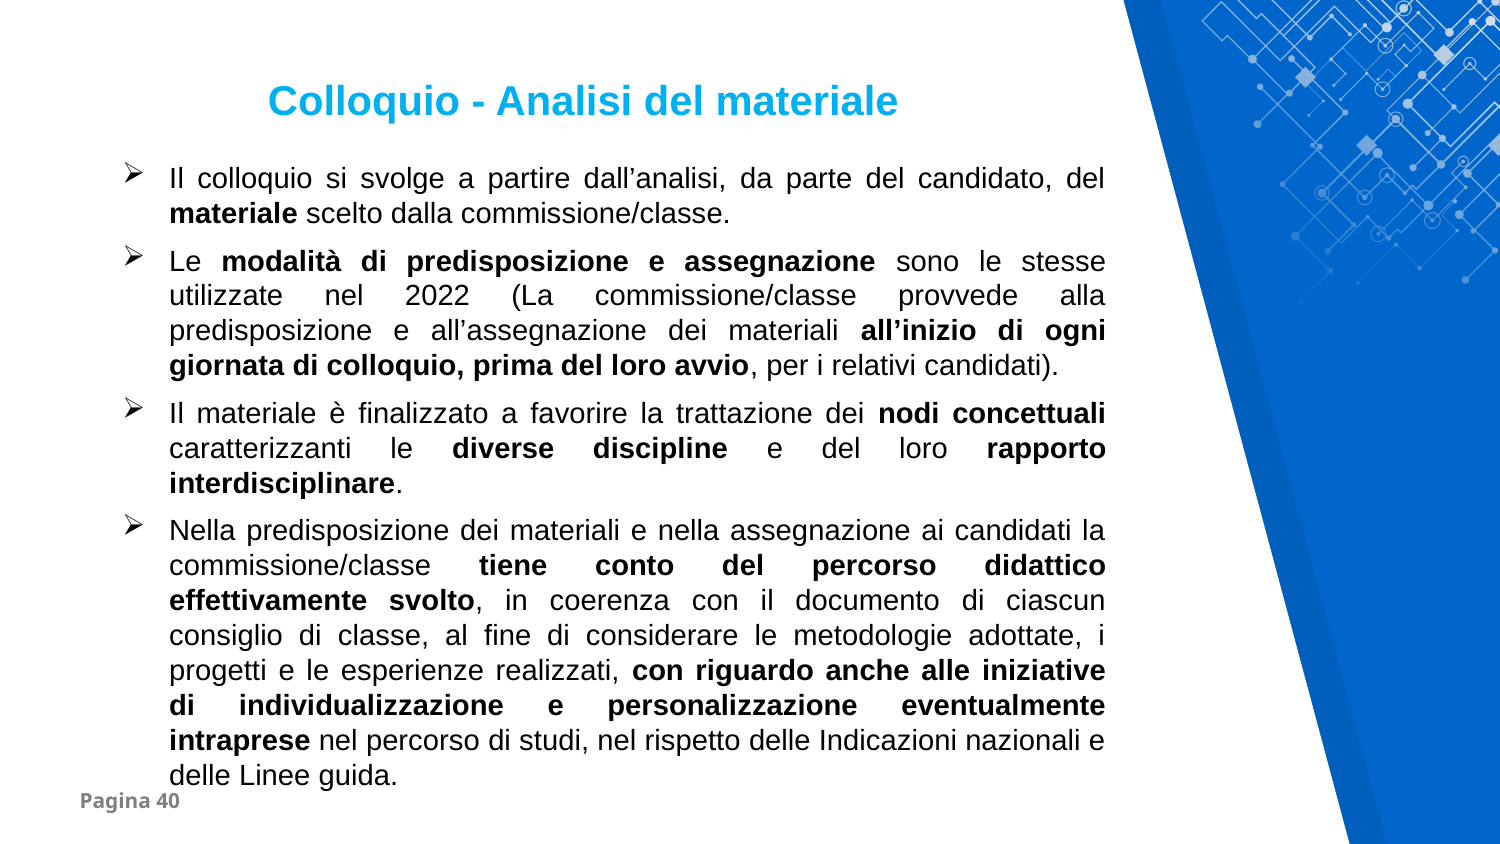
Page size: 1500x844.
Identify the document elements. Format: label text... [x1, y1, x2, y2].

list Il colloquio si svolge a partire dall’analisi, da parte del candidato, del materiale scelto dalla commissione/classe. Le modalità di predisposizione e assegnazione sono le stesse utilizzate nel 2022 (La commissione/classe provvede alla predisposizione e all’assegnazione dei materiali all’inizio di ogni giornata di colloquio, prima del loro avvio, per i relativi candidati). Il materiale è finalizzato a favorire la trattazione dei nodi concettuali caratterizzanti le diverse discipline e del loro rapporto interdisciplinare. Nella predisposizione dei materiali e nella assegnazione ai candidati la commissione/classe tiene conto del percorso didattico effettivamente svolto, in coerenza con il documento di ciascun consiglio di classe, al fine di considerare le metodologie adottate, i progetti e le esperienze realizzati, con riguardo anche alle iniziative di individualizzazione e personalizzazione eventualmente intraprese nel percorso di studi, nel rispetto delle Indicazioni nazionali e delle Linee guida. [107, 144, 1122, 766]
picture [1017, 0, 1500, 341]
list Colloquio - Analisi del materiale [82, 58, 1085, 161]
